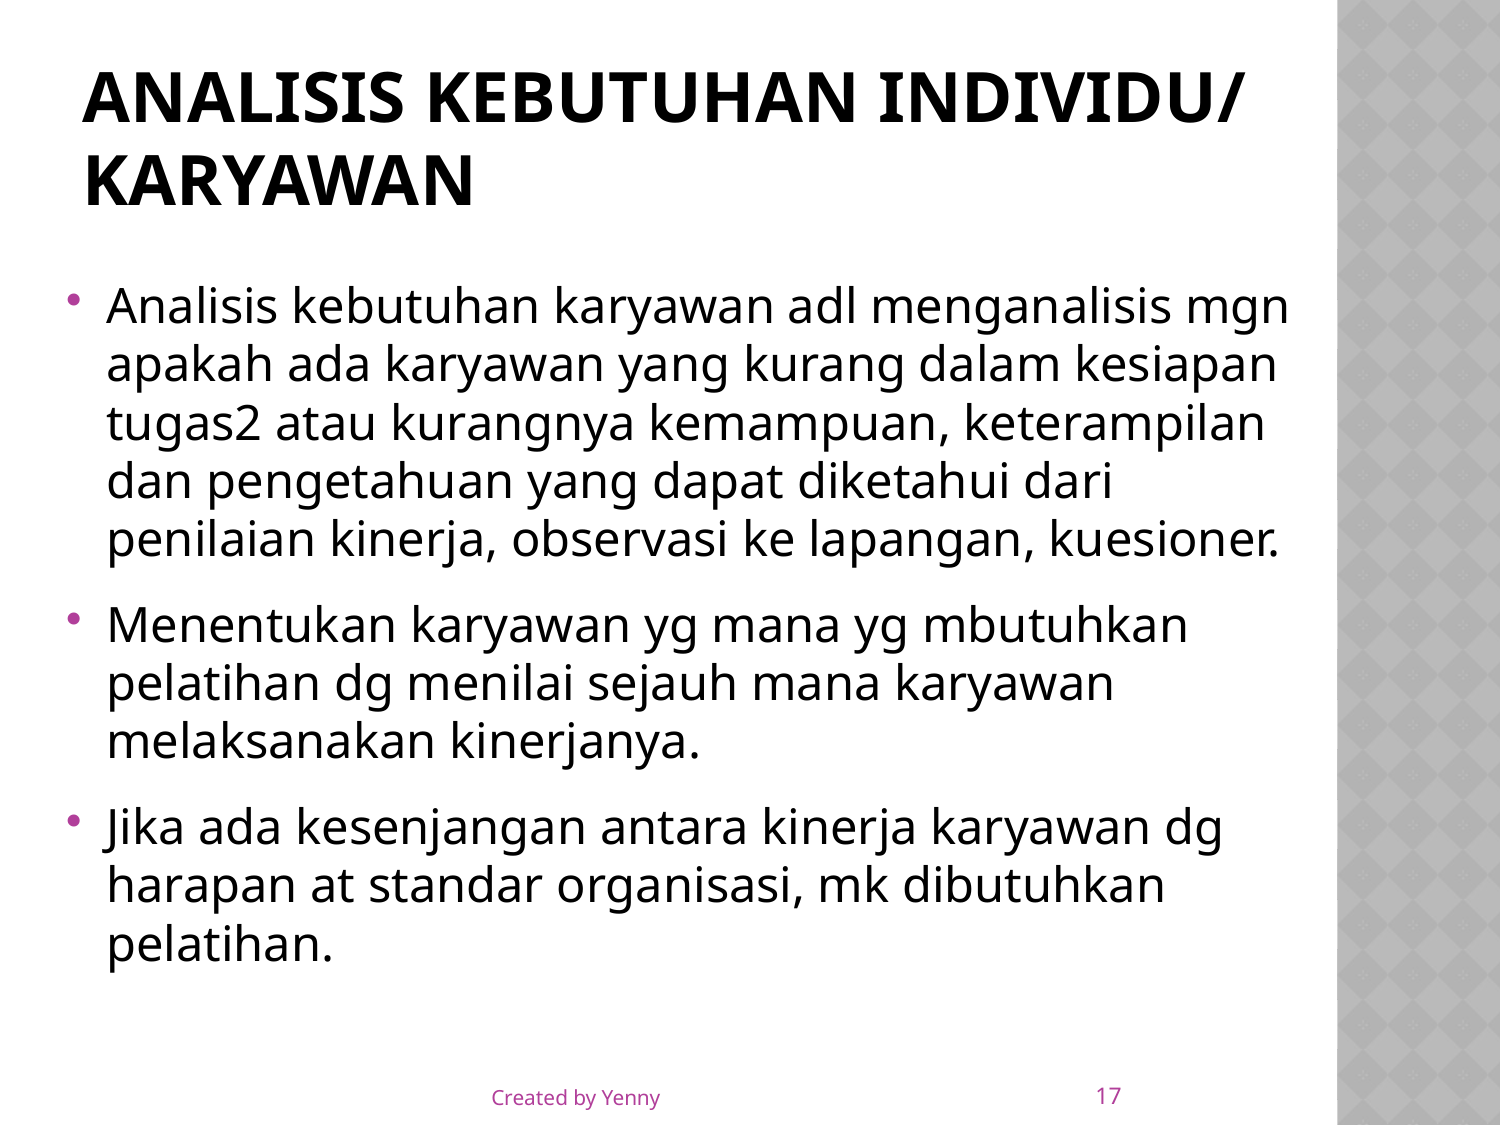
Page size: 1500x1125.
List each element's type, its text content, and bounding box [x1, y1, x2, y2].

slide_number 17 [1025, 1075, 1122, 1113]
list Analisis kebutuhan karyawan adl menganalisis mgn apakah ada karyawan yang kurang dalam kesiapan tugas2 atau kurangnya kemampuan, keterampilan dan pengetahuan yang dapat diketahui dari penilaian kinerja, observasi ke lapangan, kuesioner. Menentukan karyawan yg mana yg mbutuhkan pelatihan dg menilai sejauh mana karyawan melaksanakan kinerjanya. Jika ada kesenjangan antara kinerja karyawan dg harapan at standar organisasi, mk dibutuhkan pelatihan. [53, 267, 1329, 1024]
footer Created by Yenny [75, 1075, 675, 1114]
title Analisis Kebutuhan individu/ karyawan [75, 52, 1263, 220]
